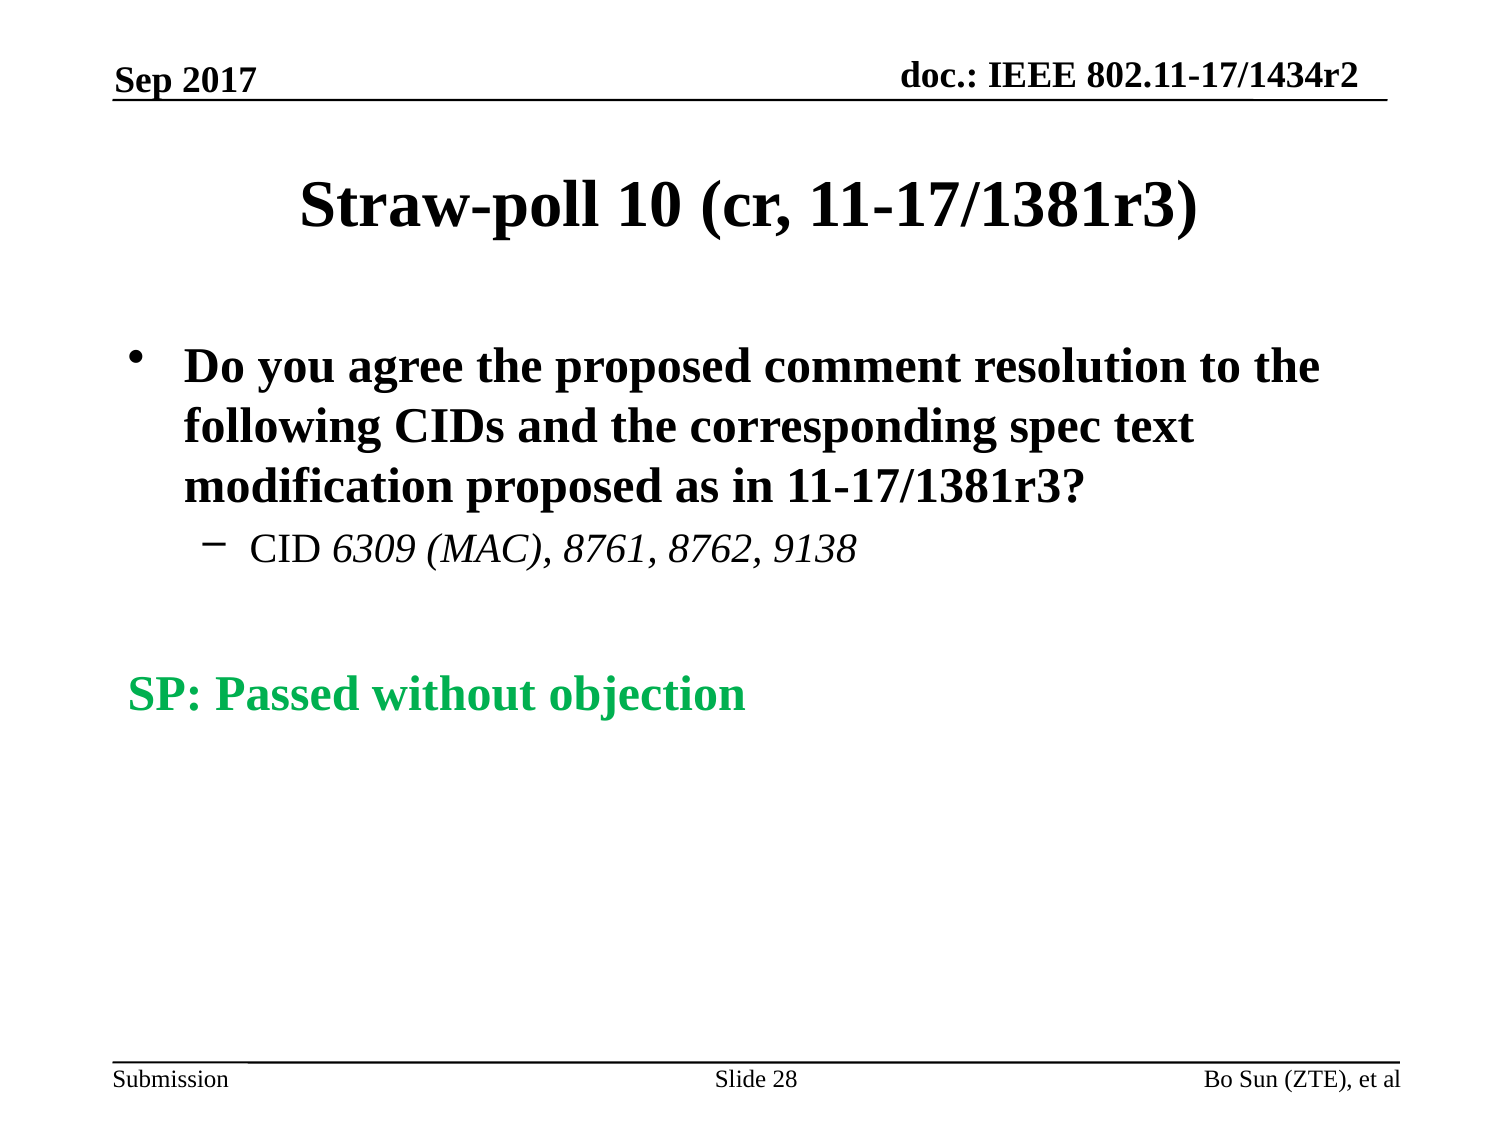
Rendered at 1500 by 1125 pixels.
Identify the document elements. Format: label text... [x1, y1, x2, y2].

list Do you agree the proposed comment resolution to the following CIDs and the corresponding spec text modification proposed as in 11-17/1381r3? CID 6309 (MAC), 8761, 8762, 9138 SP: Passed without objection [112, 324, 1388, 1000]
title Straw-poll 10 (cr, 11-17/1381r3) [112, 112, 1388, 288]
slide_number Slide 28 [712, 1061, 800, 1093]
footer Bo Sun (ZTE), et al [1200, 1061, 1402, 1093]
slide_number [114, 54, 259, 101]
